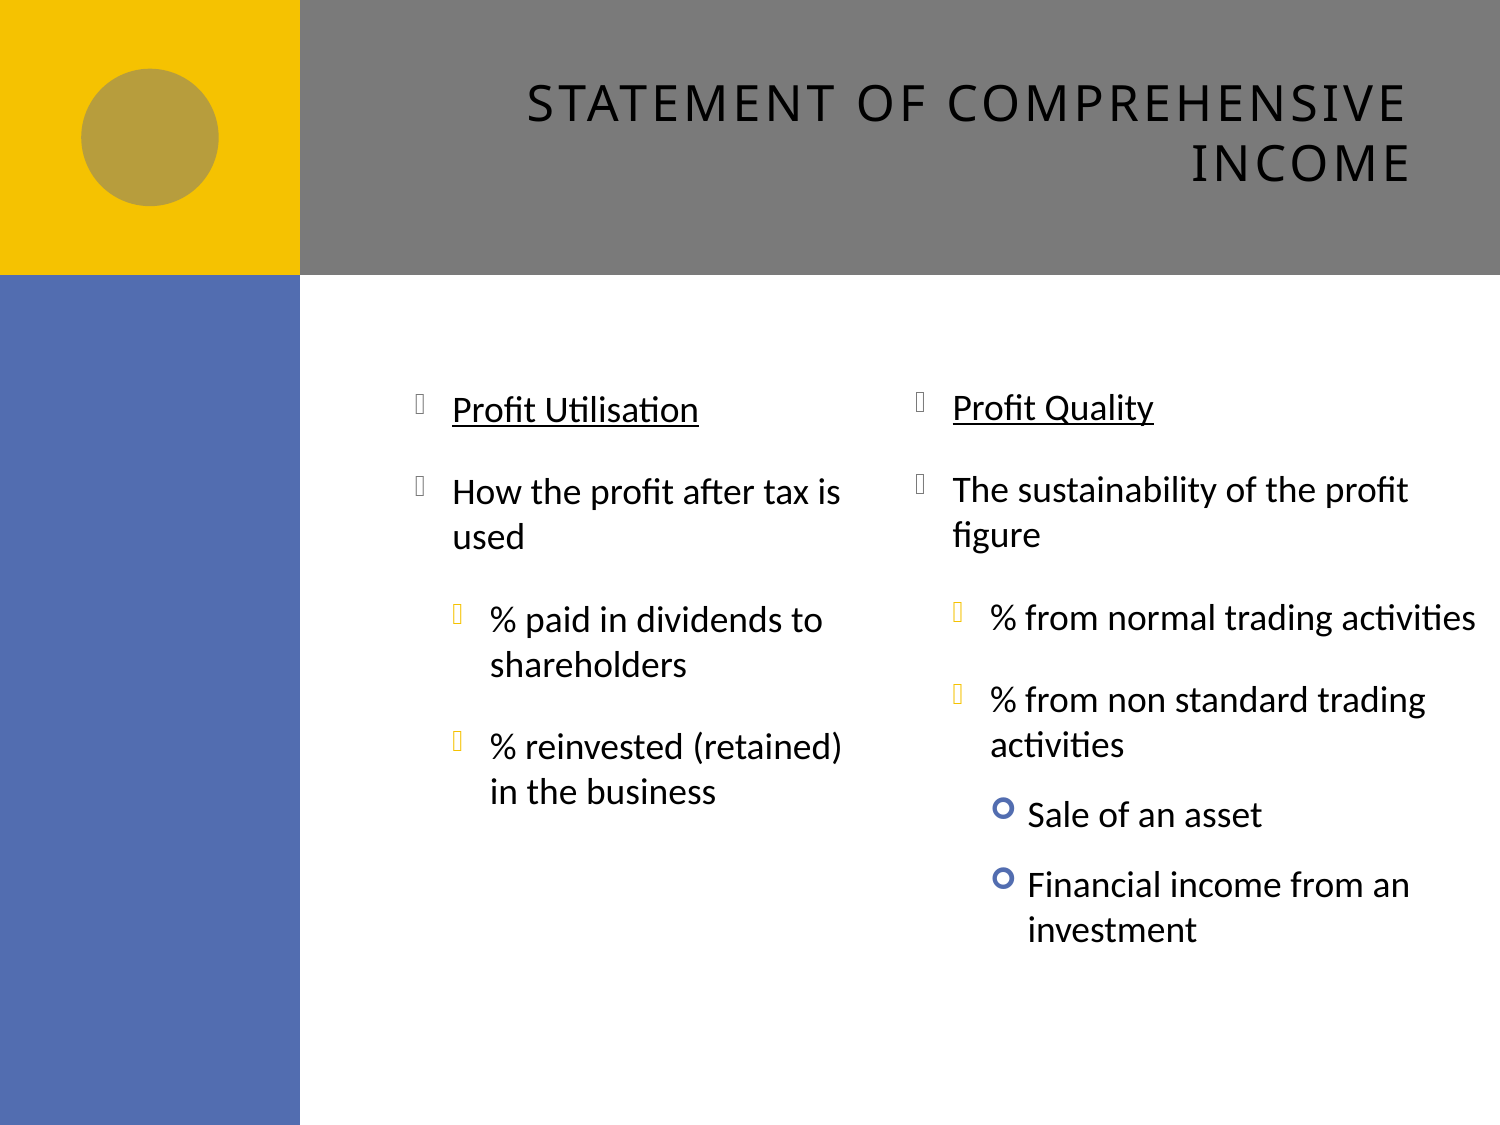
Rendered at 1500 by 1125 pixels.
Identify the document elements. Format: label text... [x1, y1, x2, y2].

title Statement of comprehensive income [399, 37, 1425, 225]
list Profit Quality The sustainability of the profit figure % from normal trading activities % from non standard trading activities Sale of an asset Financial income from an investment [900, 375, 1500, 1125]
list Profit Utilisation How the profit after tax is used % paid in dividends to shareholders % reinvested (retained) in the business [399, 377, 888, 1005]
